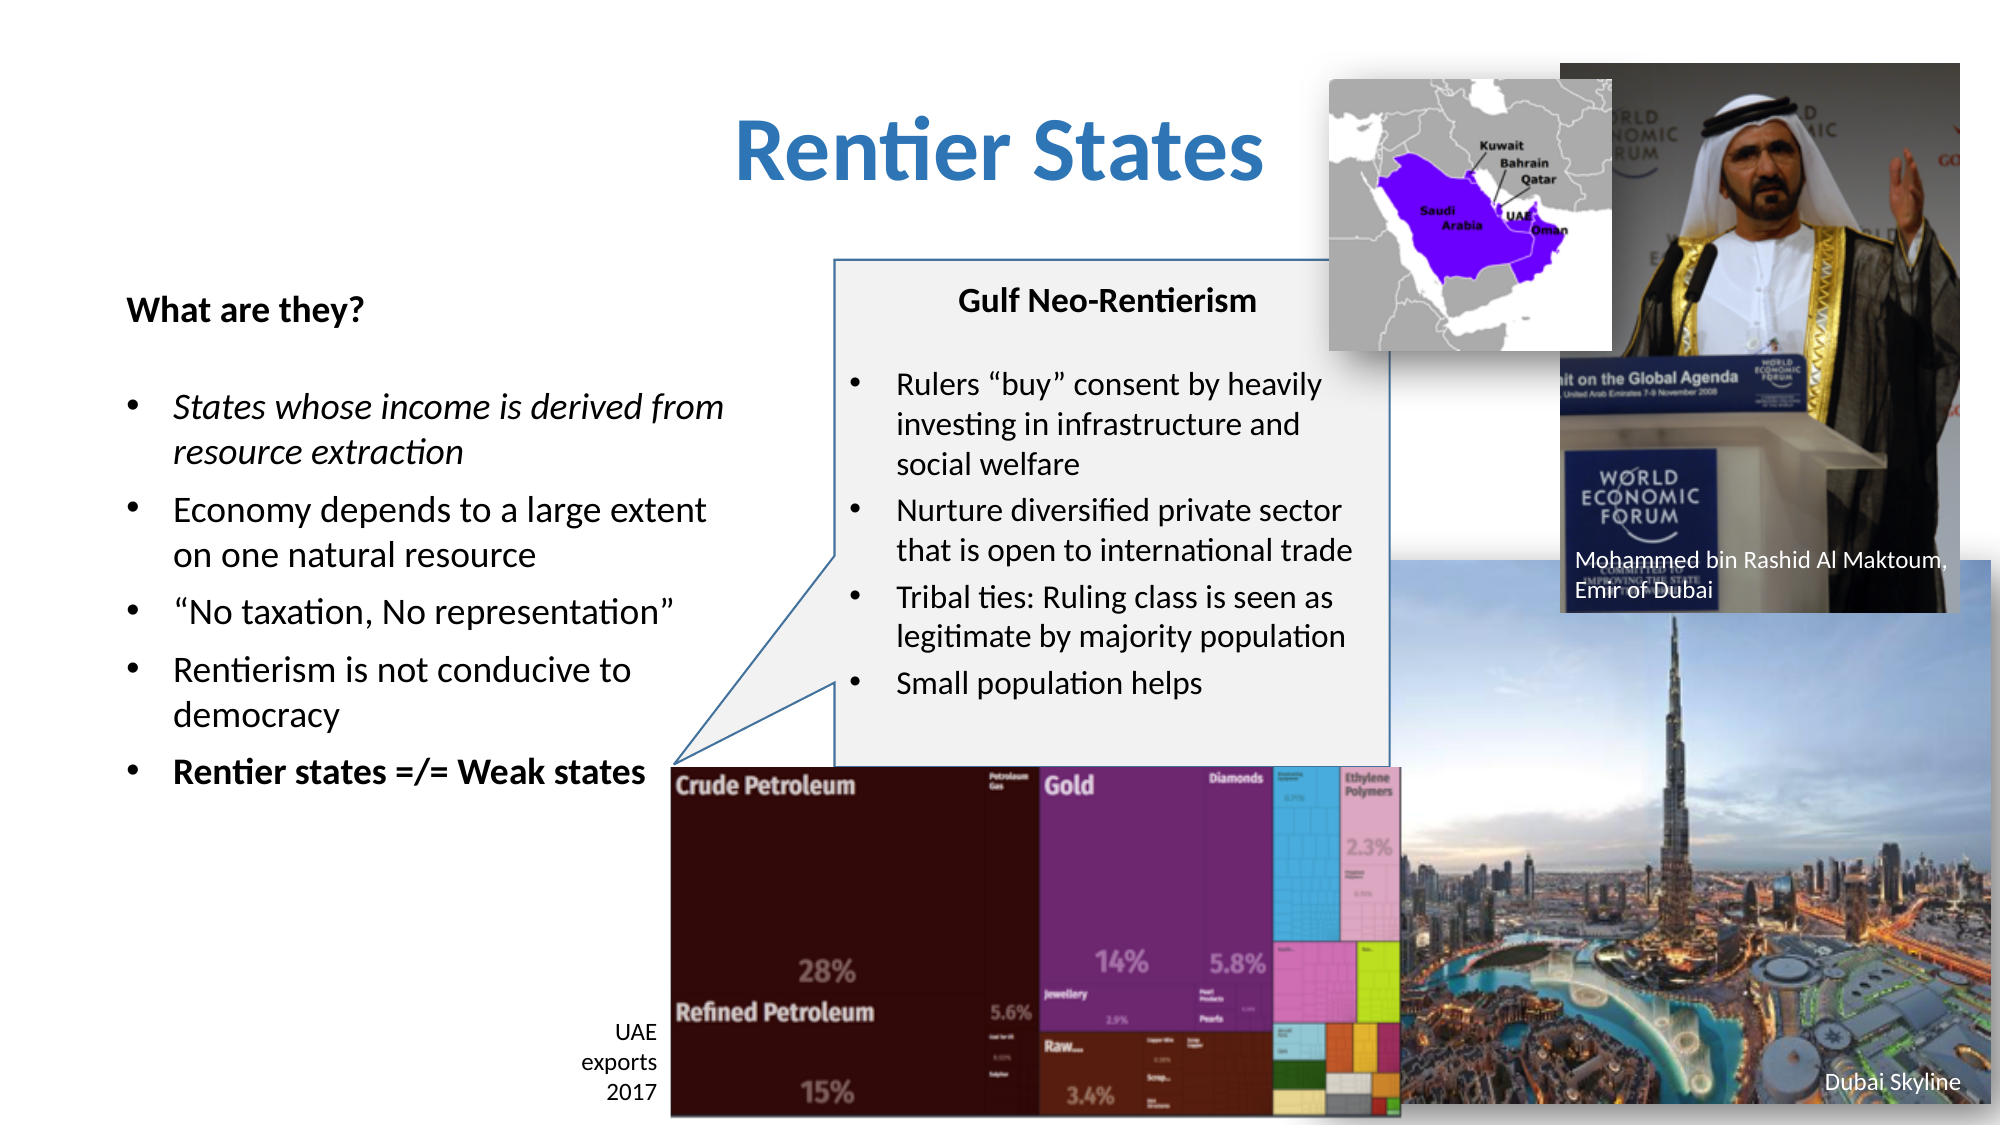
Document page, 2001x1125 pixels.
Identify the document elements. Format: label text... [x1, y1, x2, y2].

picture [670, 767, 1409, 1125]
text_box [1560, 63, 1974, 613]
text_box Gulf Neo-Rentierism Rulers “buy” consent by heavily investing in infrastructure and social welfare Nurture diversified private sector that is open to international trade Tribal ties: Ruling class is seen as legitimate by majority population Small population helps [672, 258, 1391, 767]
text_box UAE exports 2017 [550, 1007, 670, 1113]
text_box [1305, 560, 1991, 1104]
picture [1329, 79, 1612, 351]
title Rentier States [137, 42, 1863, 260]
text_box What are they? States whose income is derived from resource extraction Economy depends to a large extent on one natural resource “No taxation, No representation” Rentierism is not conducive to democracy Rentier states =/= Weak states [111, 277, 754, 800]
